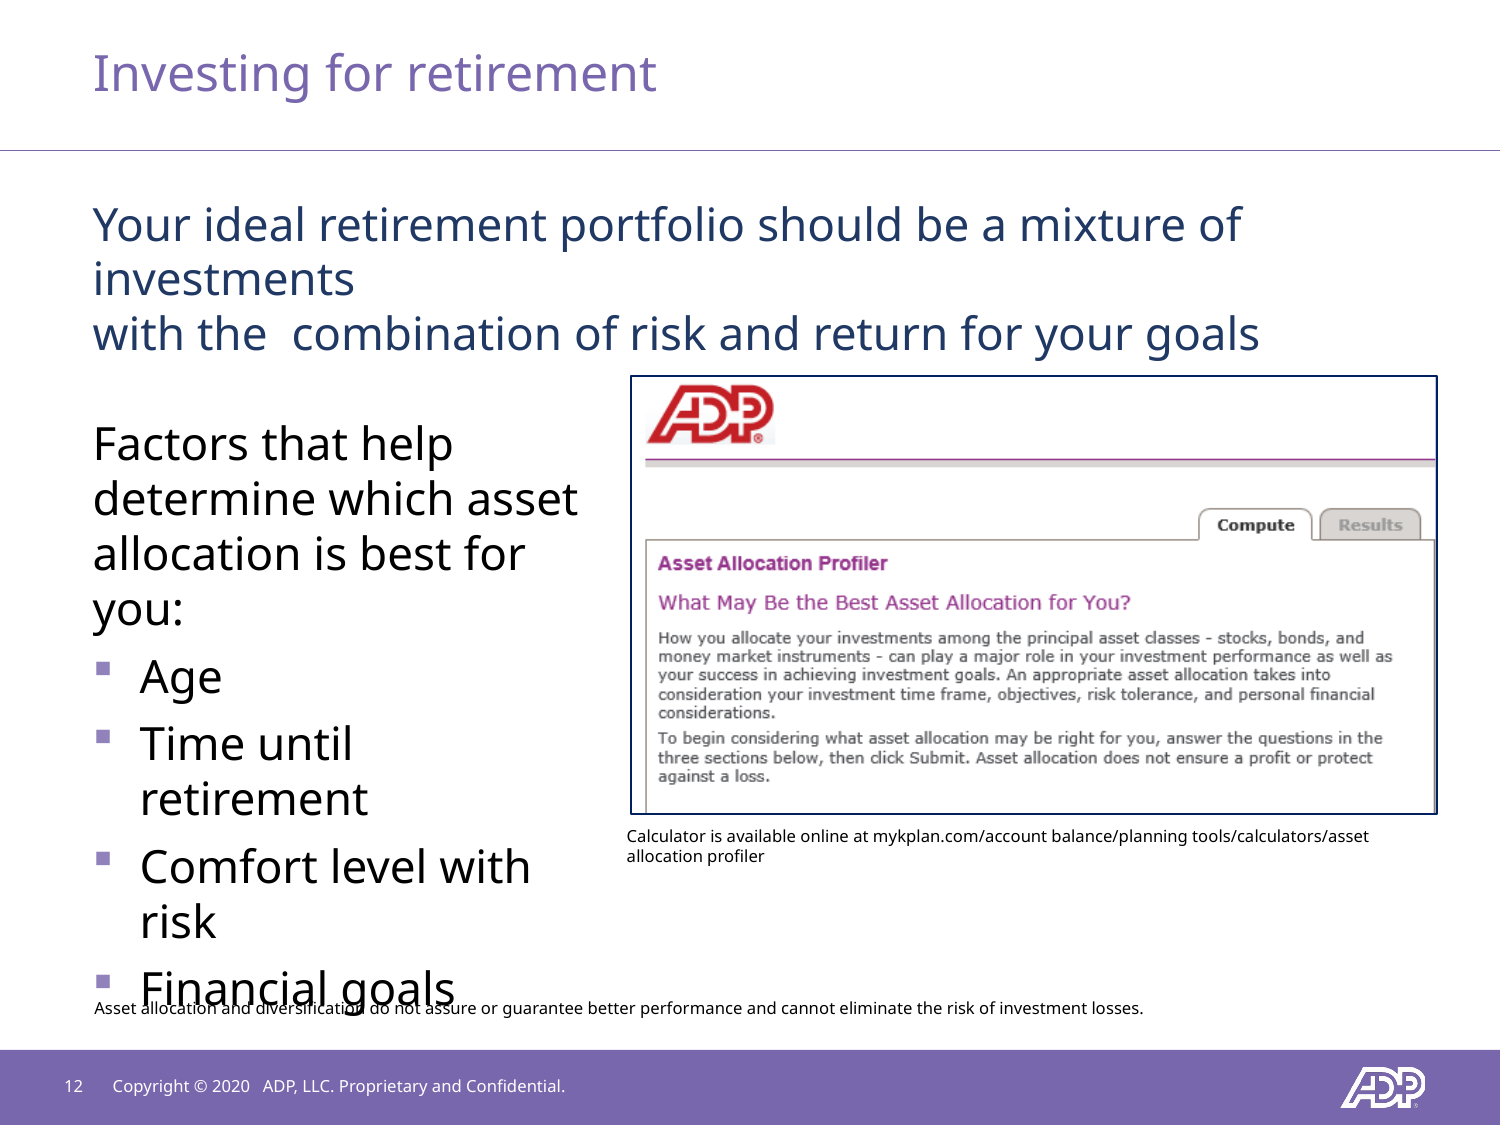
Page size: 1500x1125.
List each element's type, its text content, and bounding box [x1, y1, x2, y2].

text_box Calculator is available online at mykplan.com/account balance/planning tools/calculators/asset allocation profiler [611, 818, 1460, 874]
title Investing for retirement [78, 0, 1429, 150]
list Asset allocation and diversification do not assure or guarantee better performance and cannot eliminate the risk of investment losses. [79, 957, 1425, 1026]
list Factors that help determine which asset allocation is best for you: Age Time until retirement Comfort level with risk Financial goals [78, 407, 596, 794]
picture [631, 376, 1436, 814]
text_box Your ideal retirement portfolio should be a mixture of investments with the combination of risk and return for your goals [78, 187, 1480, 368]
